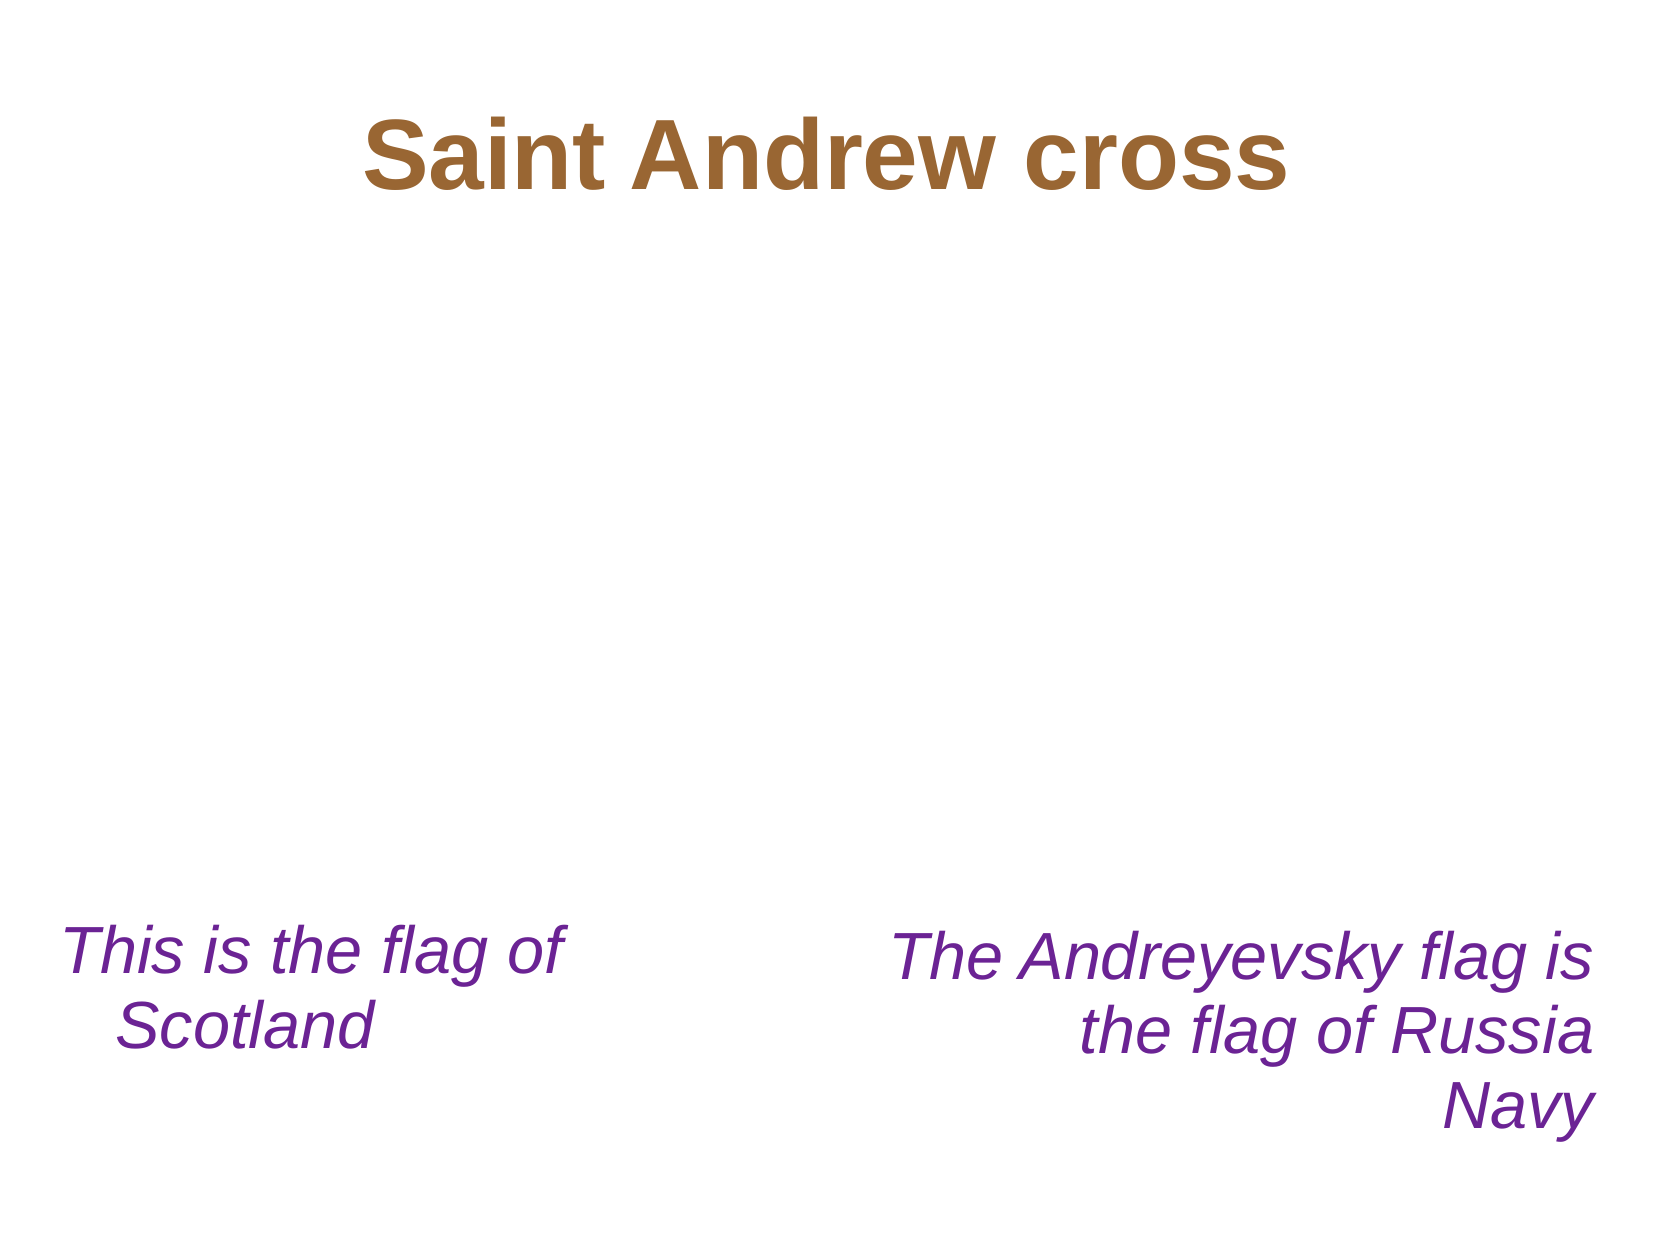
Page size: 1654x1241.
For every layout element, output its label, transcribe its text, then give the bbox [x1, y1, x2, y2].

title Saint Andrew cross [82, 56, 1571, 250]
list This is the flag of Scotland [58, 909, 614, 1064]
picture [58, 265, 1595, 1241]
list The Andreyevsky flag is the flag of Russia Navy [1038, 915, 1595, 1144]
